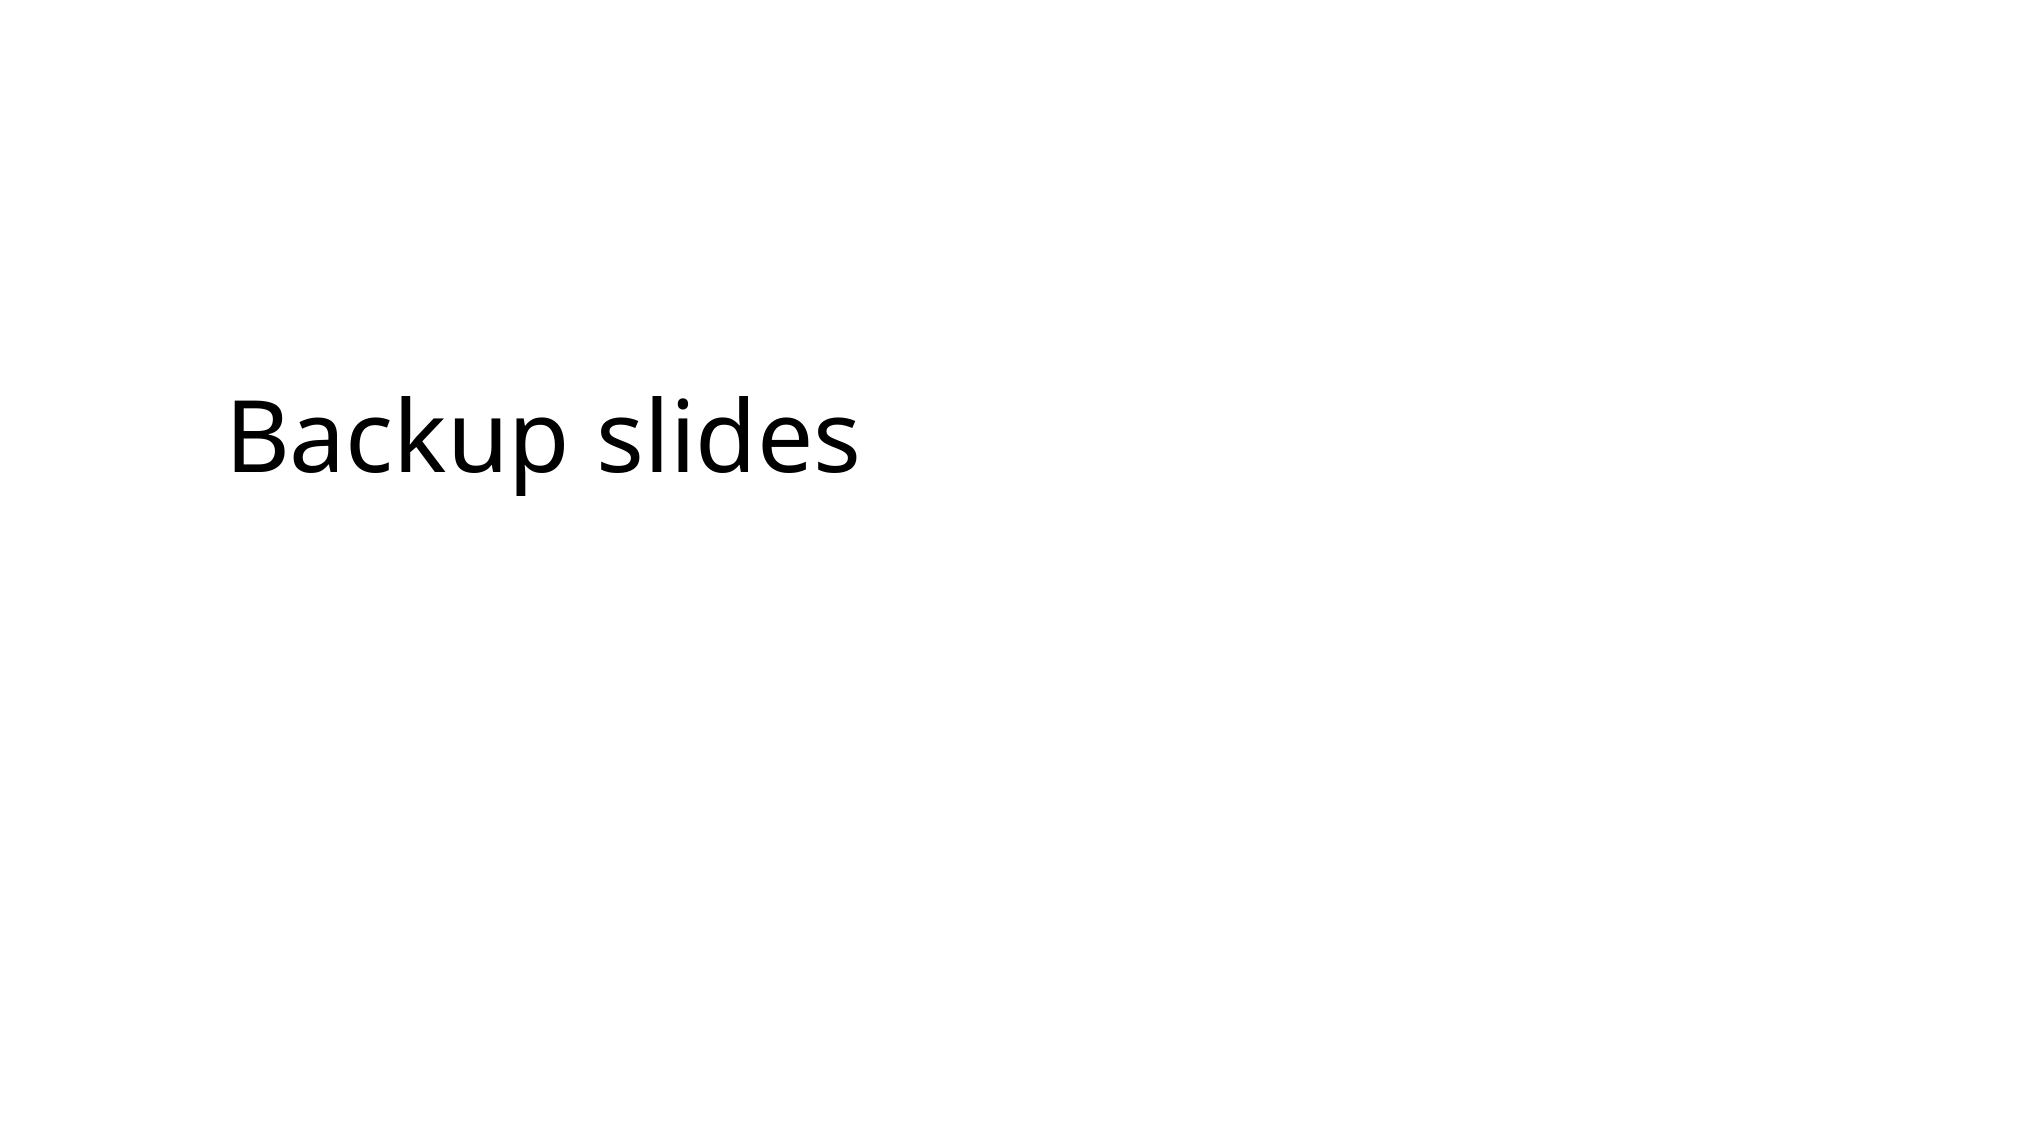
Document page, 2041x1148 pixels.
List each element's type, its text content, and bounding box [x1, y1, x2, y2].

title Backup slides [195, 348, 1846, 499]
